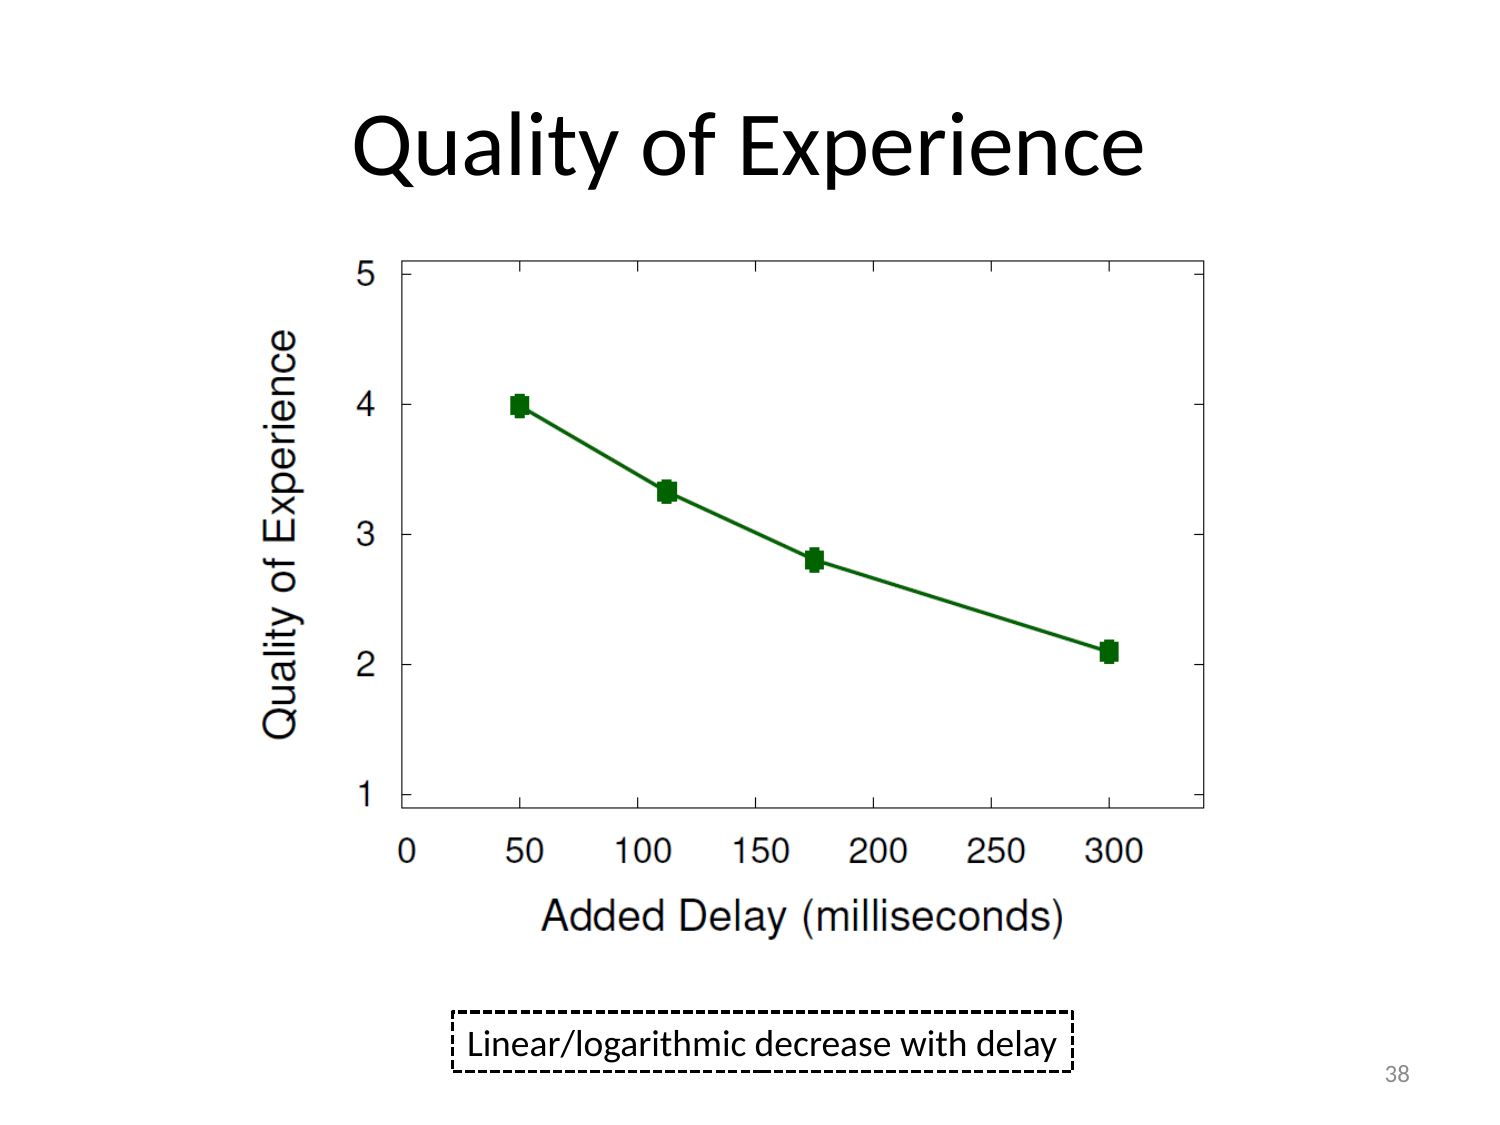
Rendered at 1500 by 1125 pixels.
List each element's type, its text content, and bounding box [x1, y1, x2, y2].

text_box Linear/logarithmic decrease with delay [452, 1012, 1073, 1072]
title Quality of Experience [75, 45, 1425, 233]
slide_number 38 [1074, 1042, 1425, 1103]
picture [249, 236, 1221, 952]
